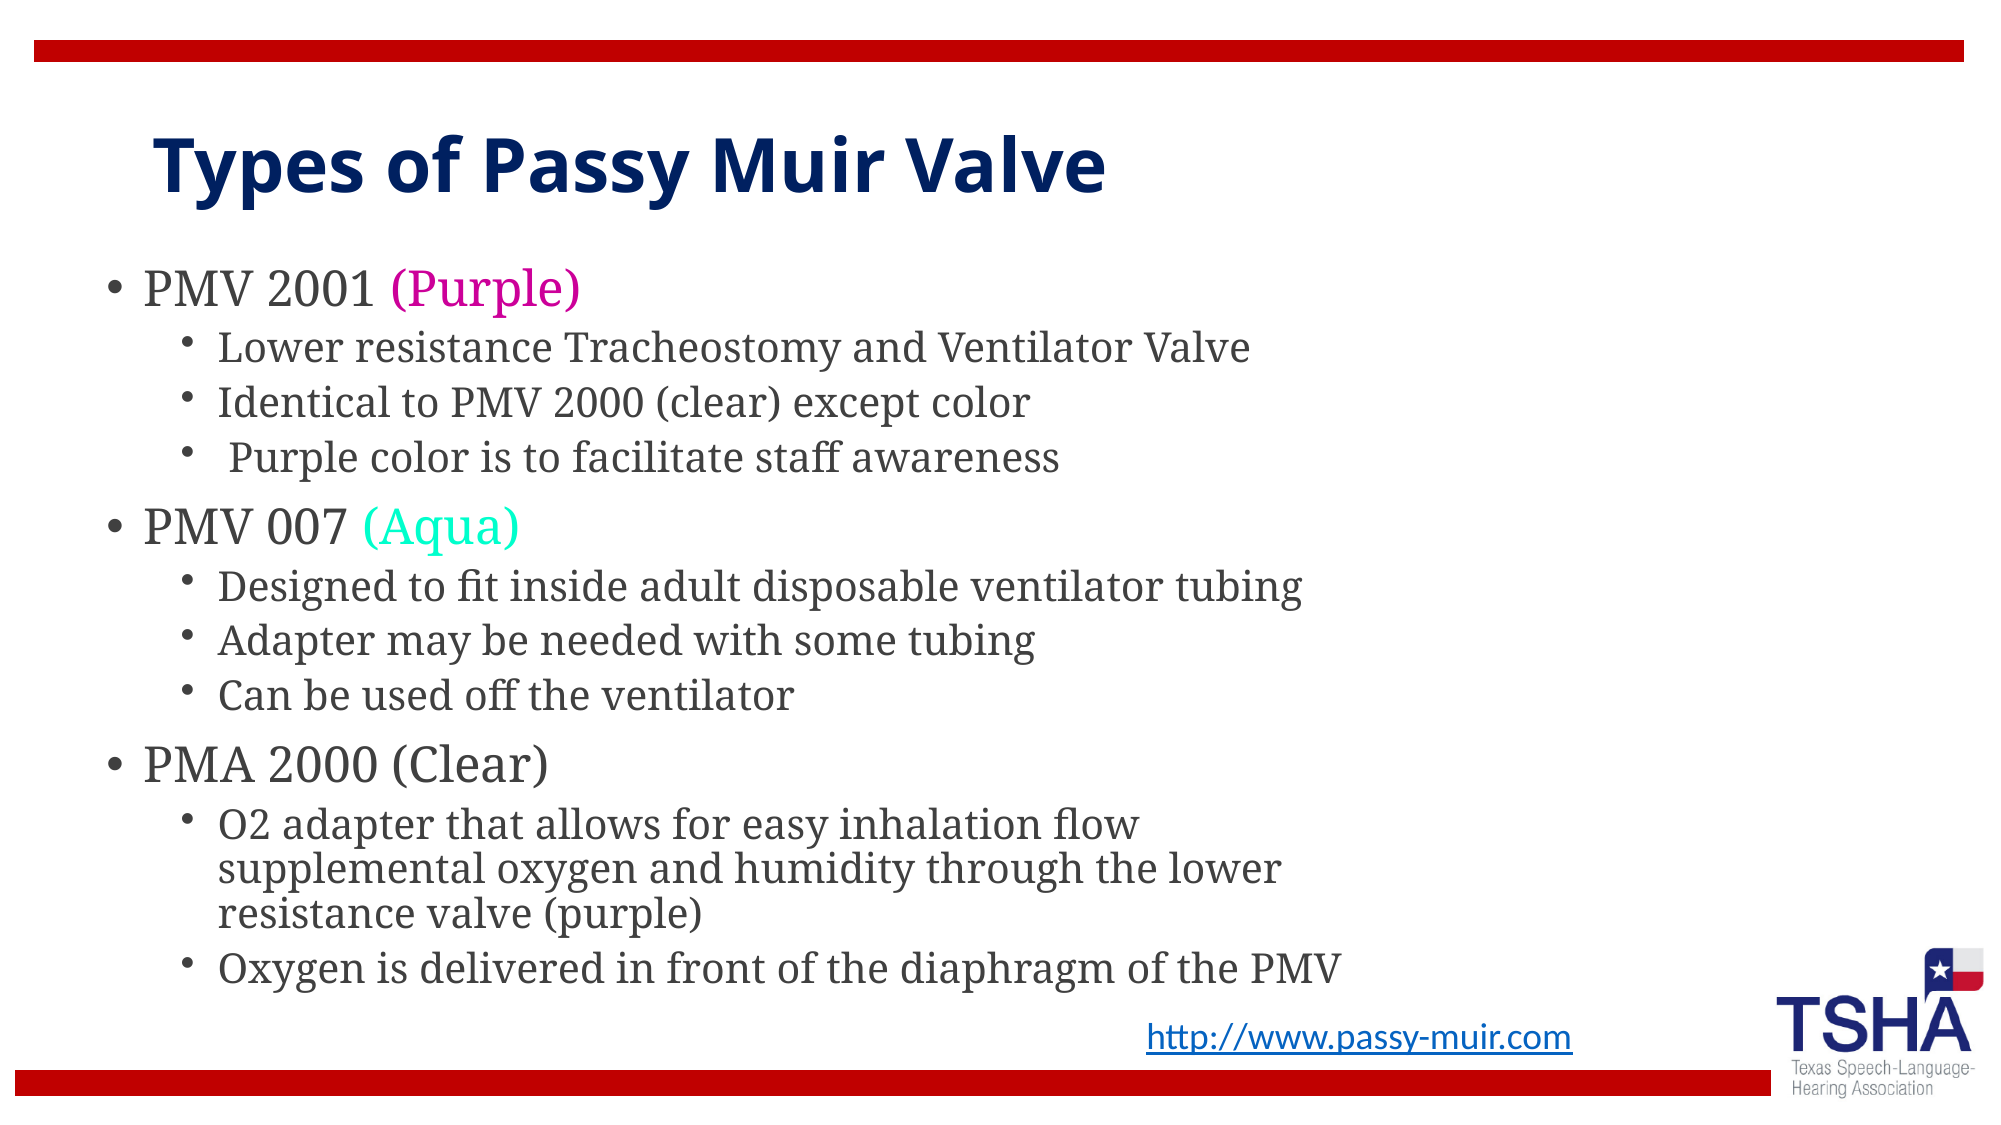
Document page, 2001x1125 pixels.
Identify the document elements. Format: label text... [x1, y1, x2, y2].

list PMV 2001 (Purple) Lower resistance Tracheostomy and Ventilator Valve Identical to PMV 2000 (clear) except color Purple color is to facilitate staff awareness PMV 007 (Aqua) Designed to fit inside adult disposable ventilator tubing Adapter may be needed with some tubing Can be used off the ventilator PMA 2000 (Clear) O2 adapter that allows for easy inhalation flow supplemental oxygen and humidity through the lower resistance valve (purple) Oxygen is delivered in front of the diaphragm of the PMV [91, 255, 1405, 1006]
text_box http://www.passy-muir.com [1131, 1004, 1765, 1125]
title Types of Passy Muir Valve [137, 59, 1863, 278]
picture [1757, 919, 2000, 1125]
